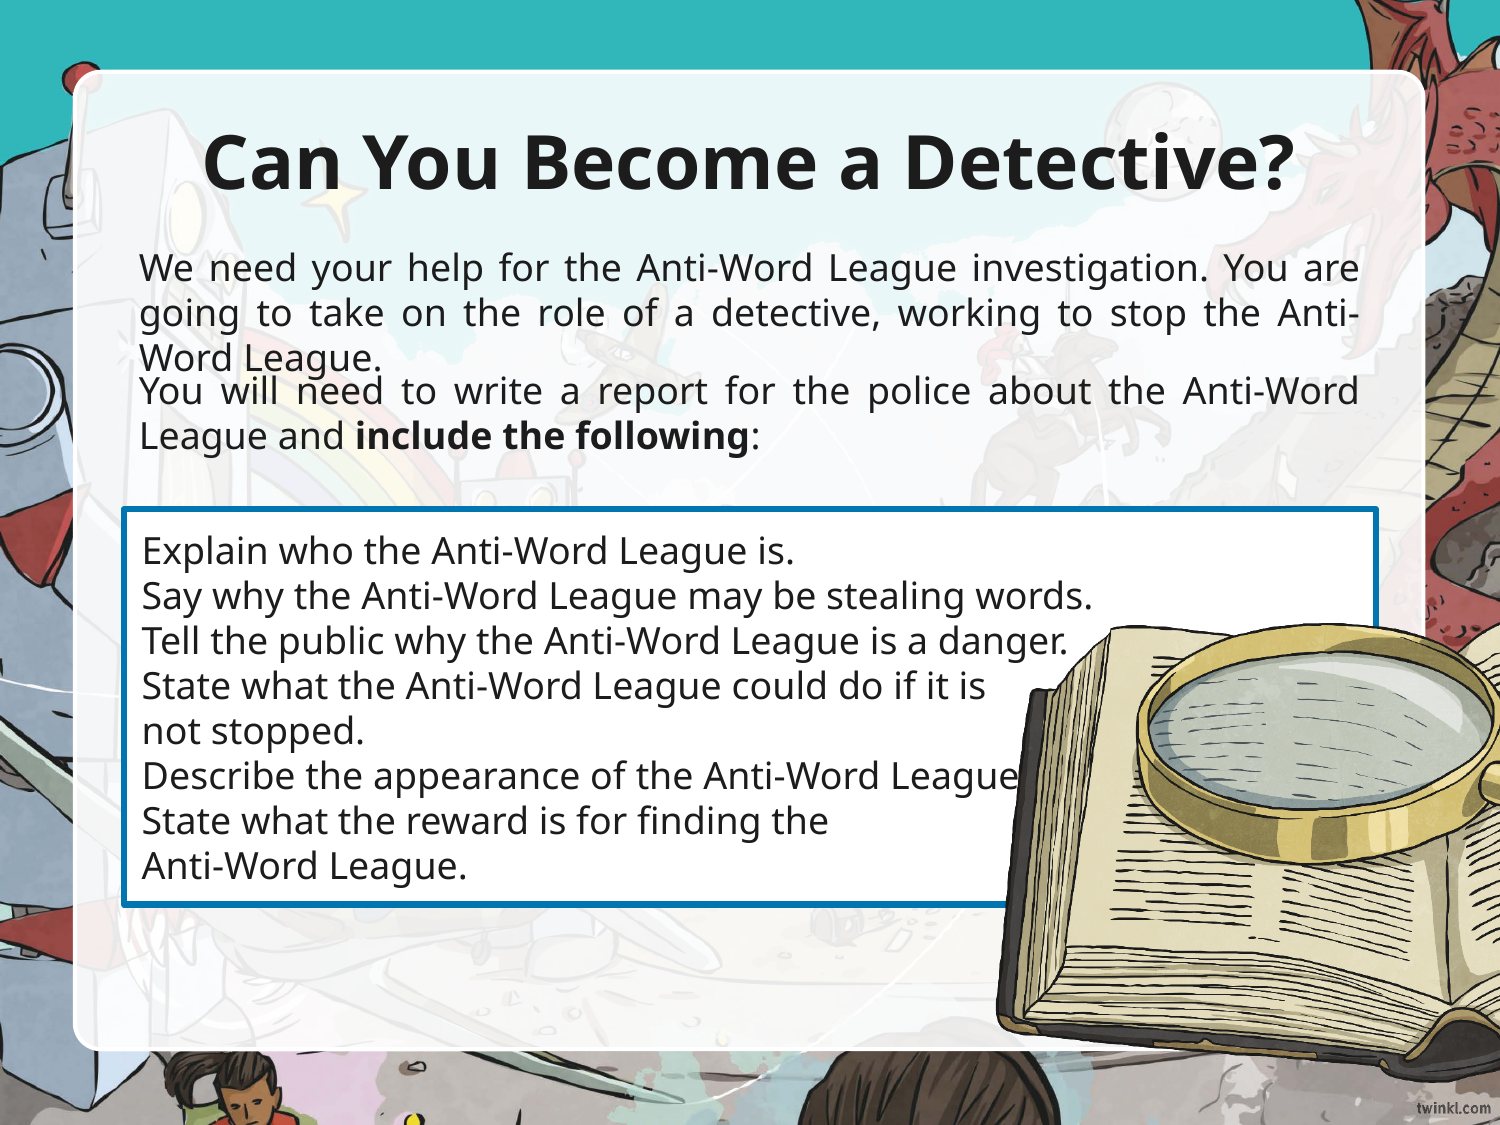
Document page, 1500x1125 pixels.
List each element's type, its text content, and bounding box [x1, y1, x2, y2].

text_box We need your help for the Anti-Word League investigation. You are going to take on the role of a detective, working to stop the Anti-Word League. [123, 236, 1376, 359]
text_box You will need to write a report for the police about the Anti-Word League and include the following: [123, 359, 1376, 465]
picture [0, 0, 1500, 1125]
text_box Explain who the Anti-Word League is. Say why the Anti-Word League may be stealing words. Tell the public why the Anti-Word League is a danger. State what the Anti-Word League could do if it is not stopped. Describe the appearance of the Anti-Word League. State what the reward is for finding the Anti-Word League. [123, 509, 1376, 905]
title Can You Become a Detective? [73, 81, 1426, 249]
